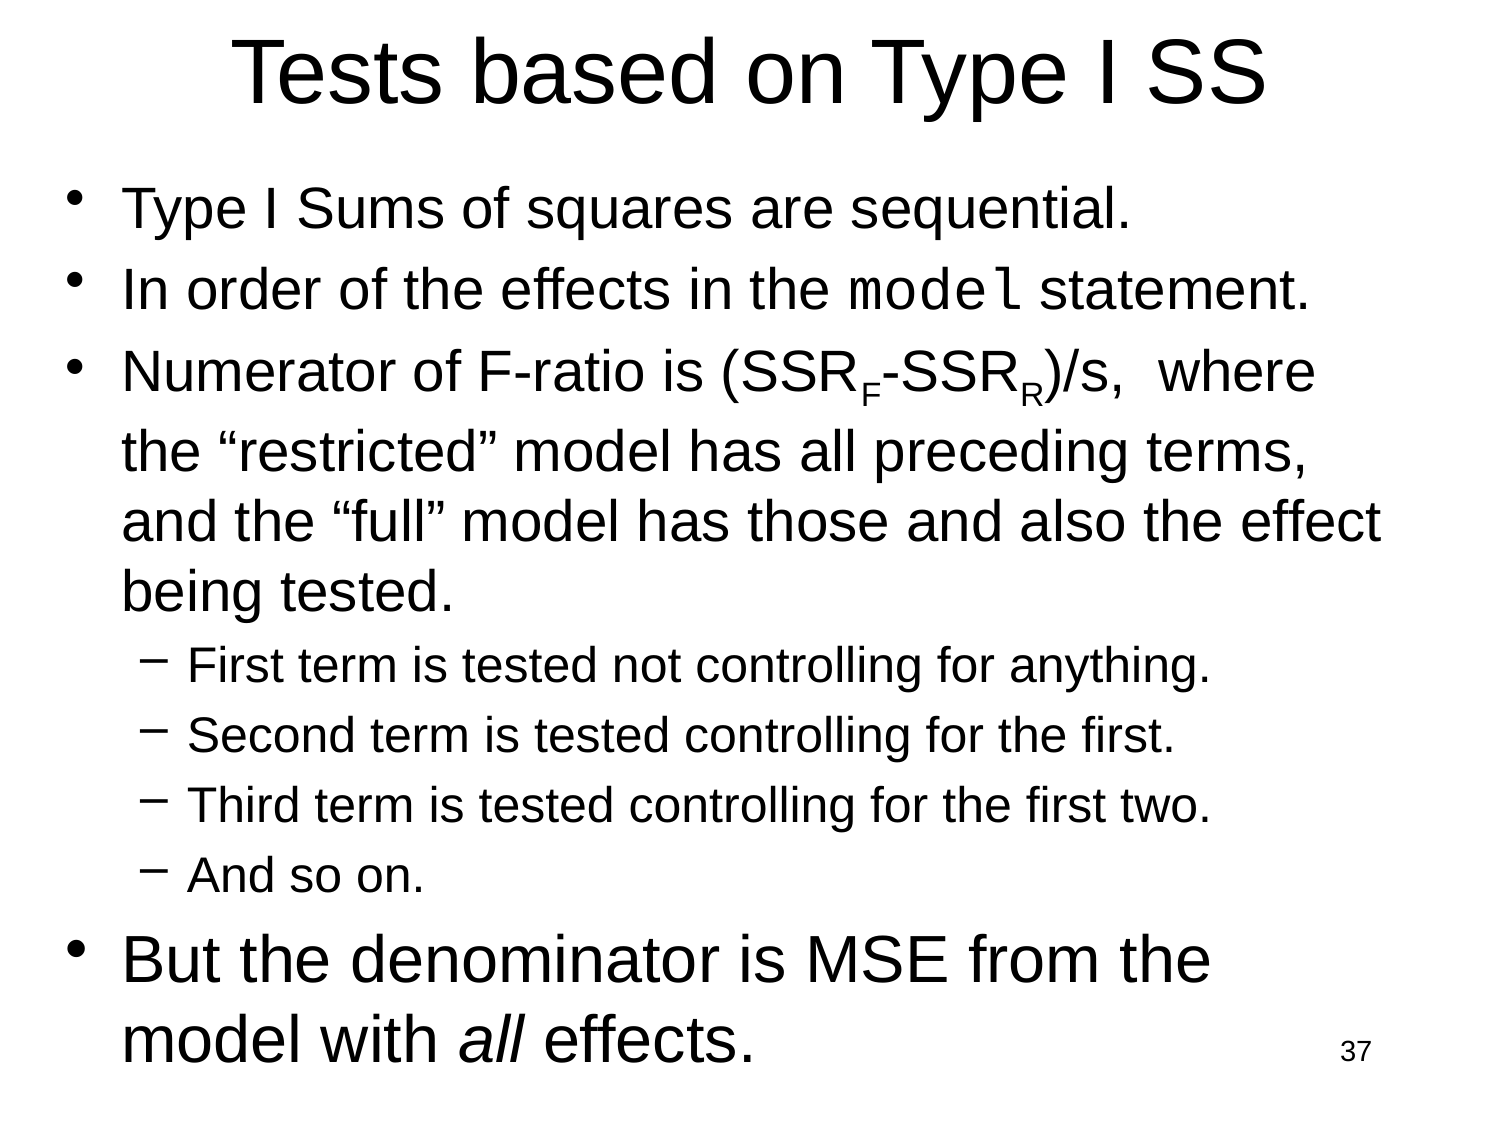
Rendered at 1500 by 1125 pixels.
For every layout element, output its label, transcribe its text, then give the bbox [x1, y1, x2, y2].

slide_number 37 [1074, 1024, 1388, 1101]
list Type I Sums of squares are sequential. In order of the effects in the model statement. Numerator of F-ratio is (SSRF-SSRR)/s, where the “restricted” model has all preceding terms, and the “full” model has those and also the effect being tested. First term is tested not controlling for anything. Second term is tested controlling for the first. Third term is tested controlling for the first two. And so on. But the denominator is MSE from the model with all effects. [50, 162, 1425, 1100]
title Tests based on Type I SS [112, 4, 1388, 130]
